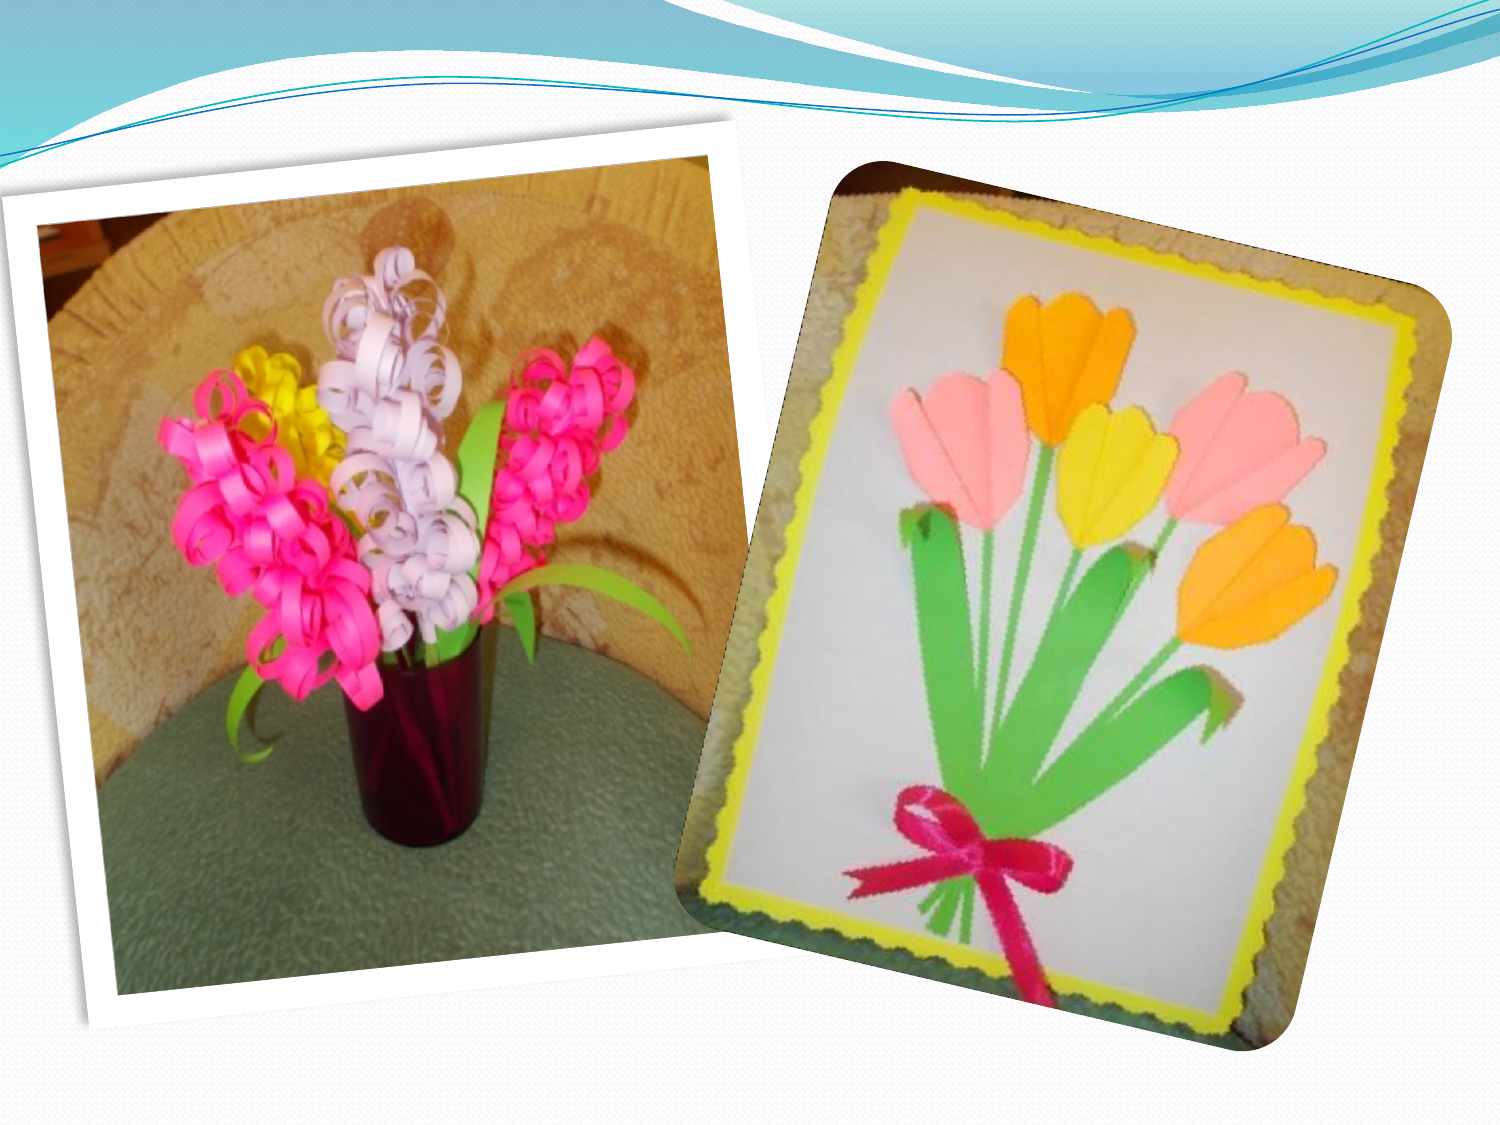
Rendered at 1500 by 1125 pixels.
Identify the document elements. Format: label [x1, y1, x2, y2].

picture [117, 974, 313, 995]
picture [416, 156, 710, 187]
picture [743, 161, 1382, 1001]
picture [38, 223, 69, 519]
list [74, 187, 751, 963]
picture [1386, 278, 1452, 624]
picture [1065, 1011, 1296, 1052]
